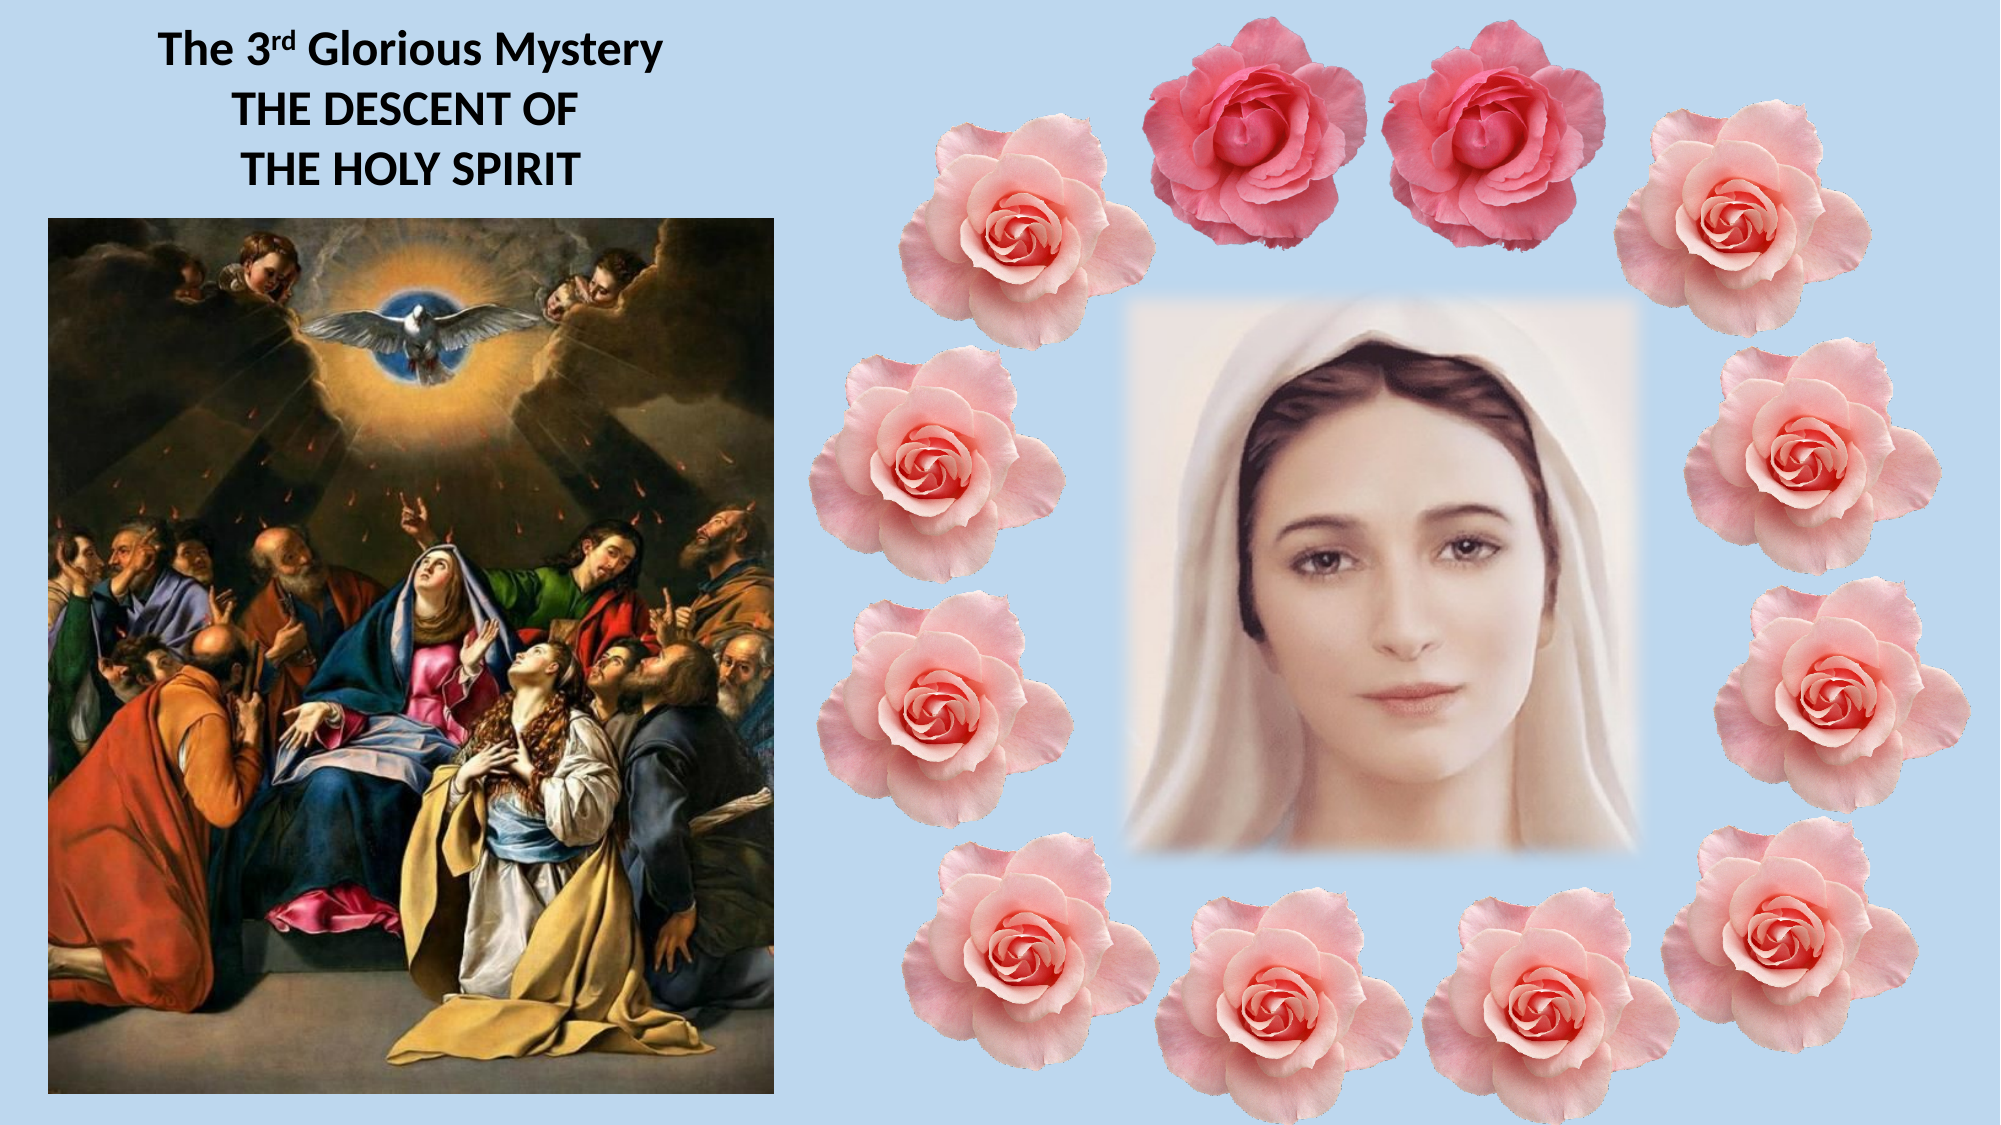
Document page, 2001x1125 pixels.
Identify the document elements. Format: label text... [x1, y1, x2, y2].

picture [808, 11, 1971, 1125]
picture [1421, 816, 1919, 1125]
picture [47, 218, 774, 1094]
picture [816, 590, 1074, 829]
text_box The 3rd Glorious Mystery THE DESCENT OF THE HOLY SPIRIT [48, 7, 774, 203]
